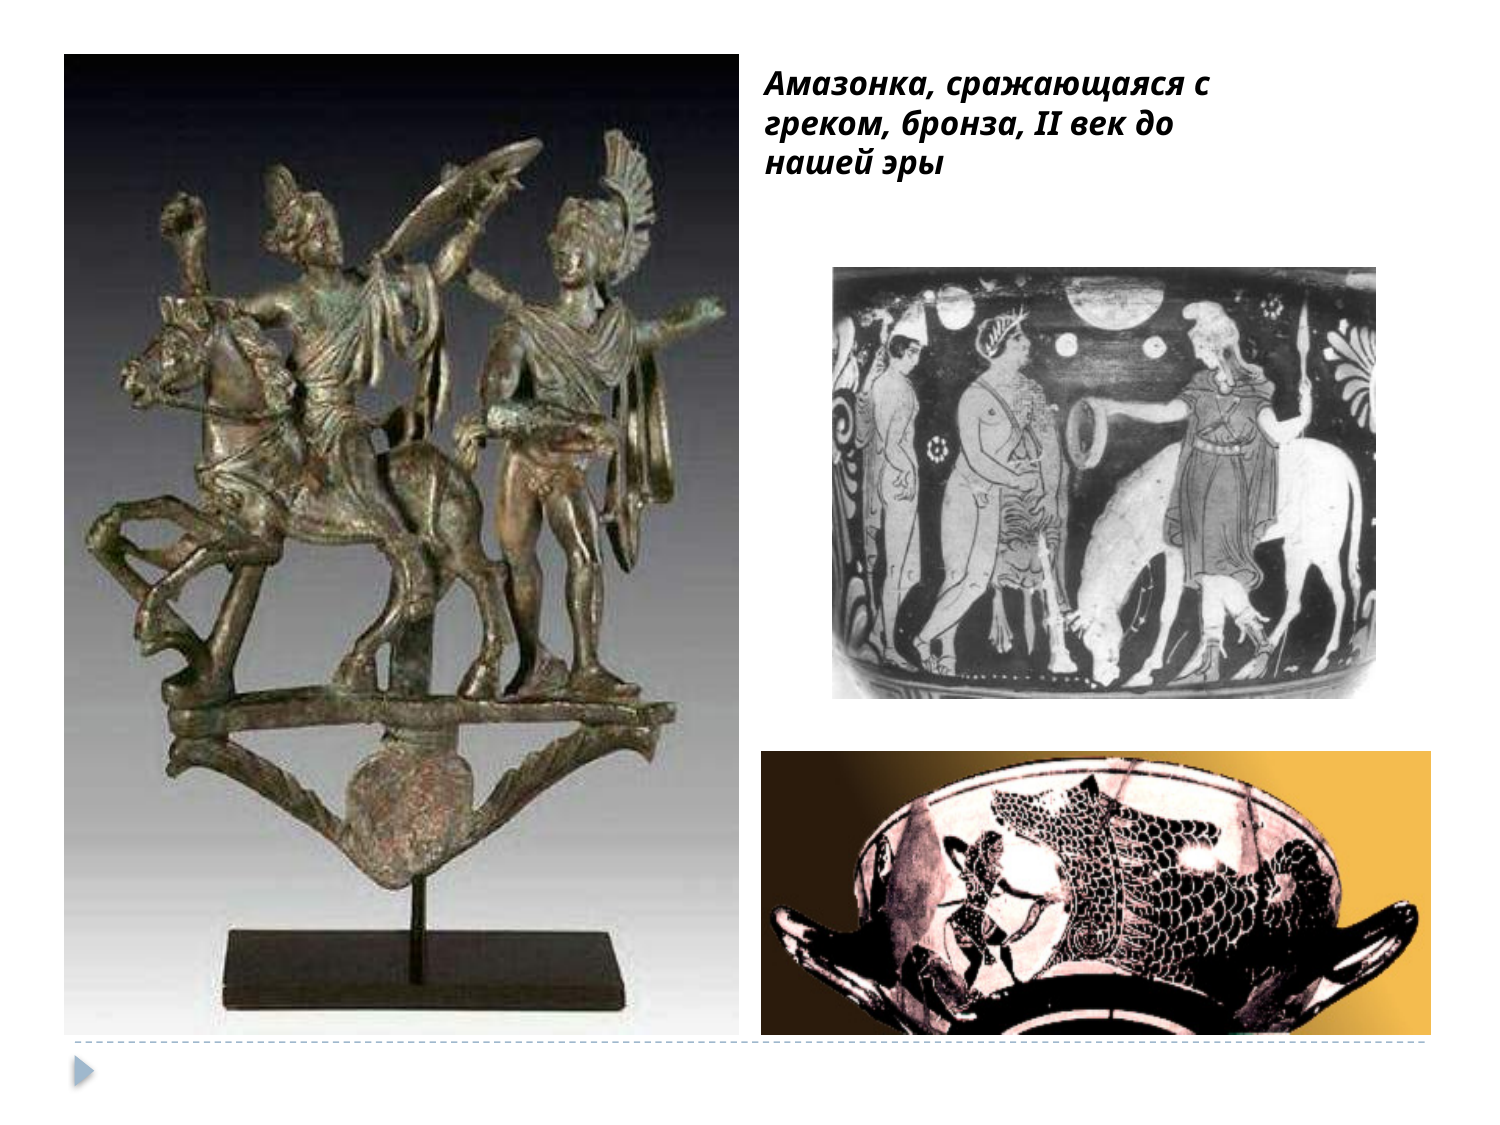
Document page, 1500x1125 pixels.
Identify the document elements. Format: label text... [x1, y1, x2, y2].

picture [761, 751, 1431, 1036]
picture [832, 266, 1377, 700]
text_box Амазонка, сражающаяся с греком, бронза, II век до нашей эры [750, 54, 1306, 208]
picture [64, 54, 739, 1036]
